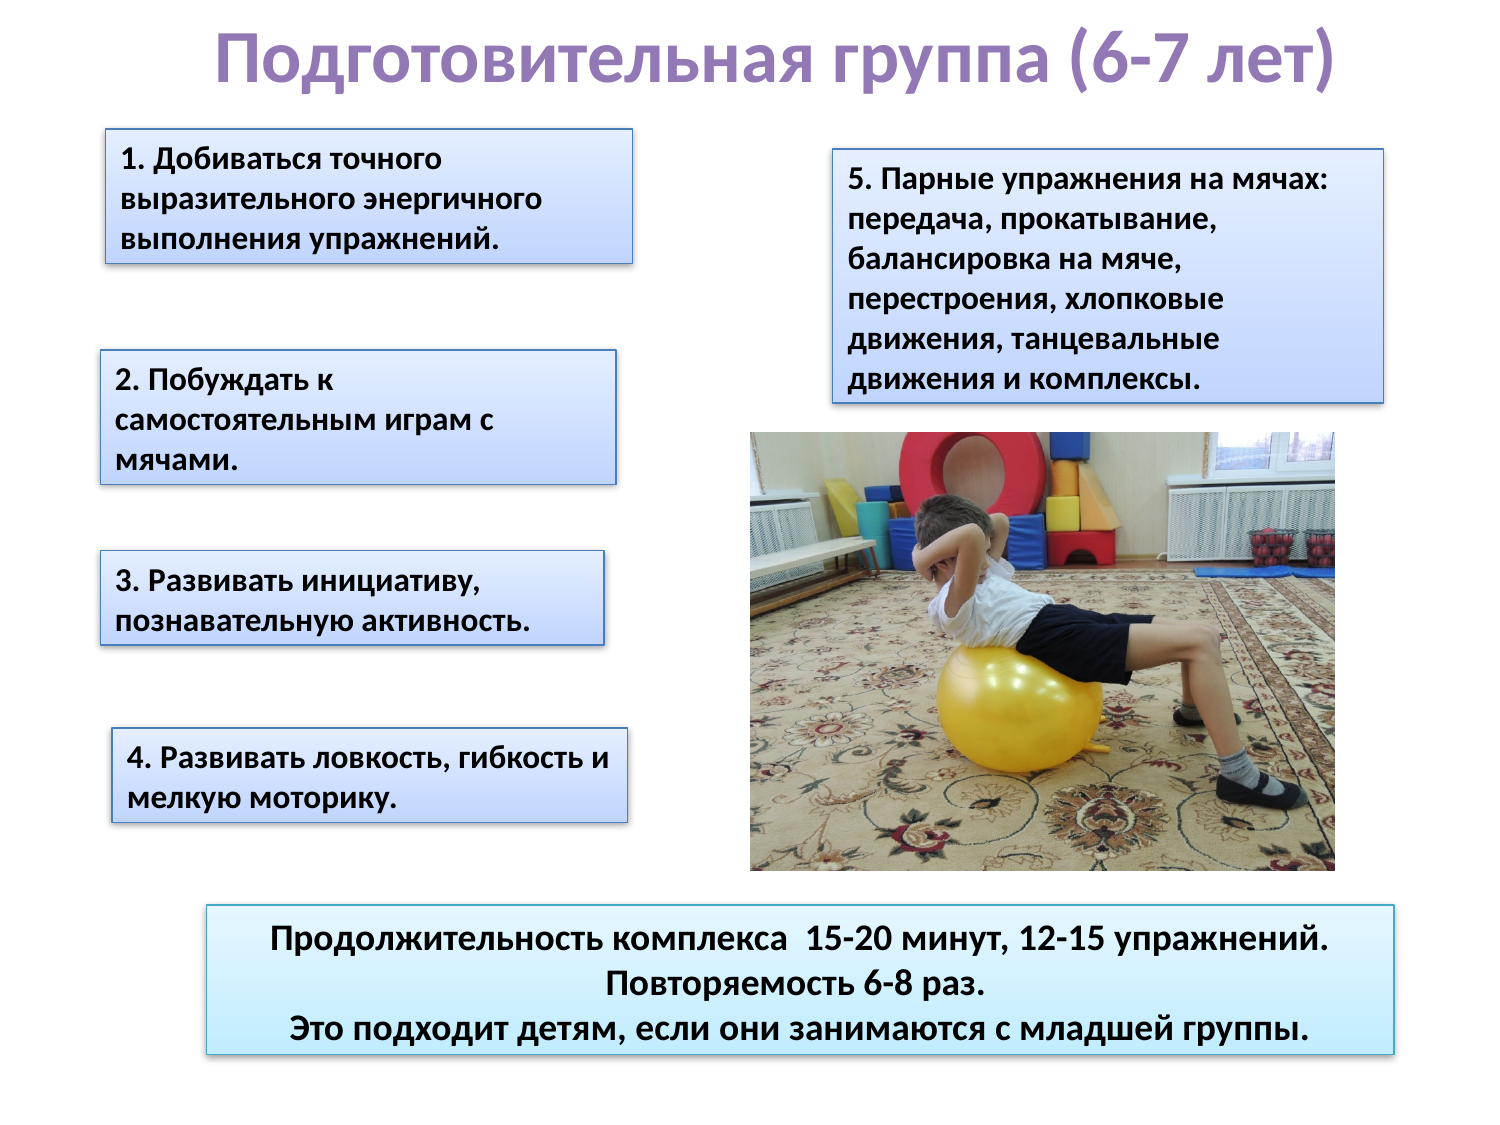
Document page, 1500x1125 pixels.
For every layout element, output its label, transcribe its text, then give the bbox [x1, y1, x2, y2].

text_box Подготовительная группа (6-7 лет) [199, 0, 1353, 105]
text_box 2. Побуждать к самостоятельным играм с мячами. [100, 349, 617, 485]
text_box 4. Развивать ловкость, гибкость и мелкую моторику. [111, 727, 628, 823]
text_box 5. Парные упражнения на мячах: передача, прокатывание, балансировка на мяче, перестроения, хлопковые движения, танцевальные движения и комплексы. [832, 148, 1384, 404]
picture [749, 432, 1335, 872]
text_box 3. Развивать инициативу, познавательную активность. [100, 550, 605, 646]
text_box 1. Добиваться точного выразительного энергичного выполнения упражнений. [105, 128, 633, 264]
text_box Продолжительность комплекса 15-20 минут, 12-15 упражнений. Повторяемость 6-8 раз. Это подходит детям, если они занимаются с младшей группы. [206, 904, 1395, 1055]
